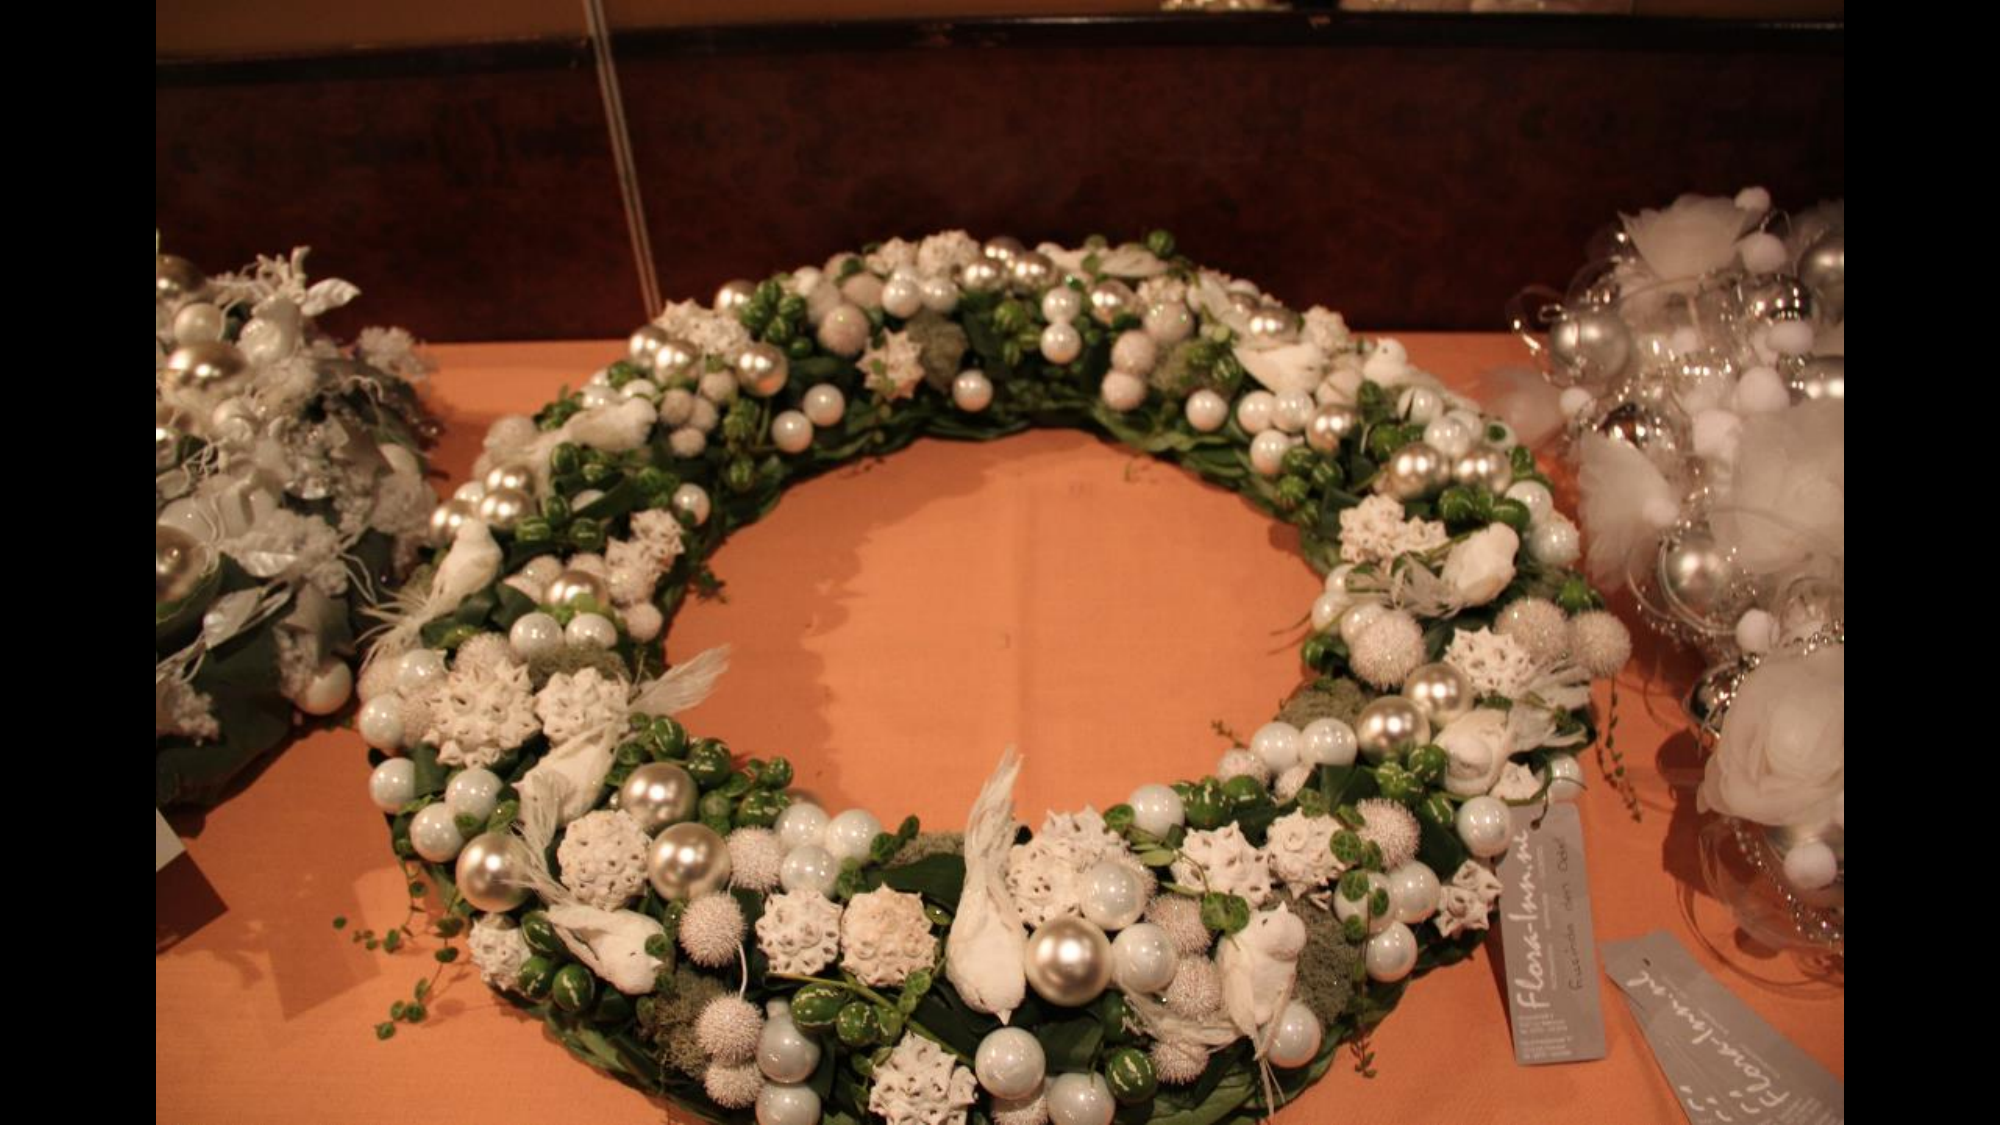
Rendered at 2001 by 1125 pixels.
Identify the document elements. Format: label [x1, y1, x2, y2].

picture [156, 0, 1844, 1125]
